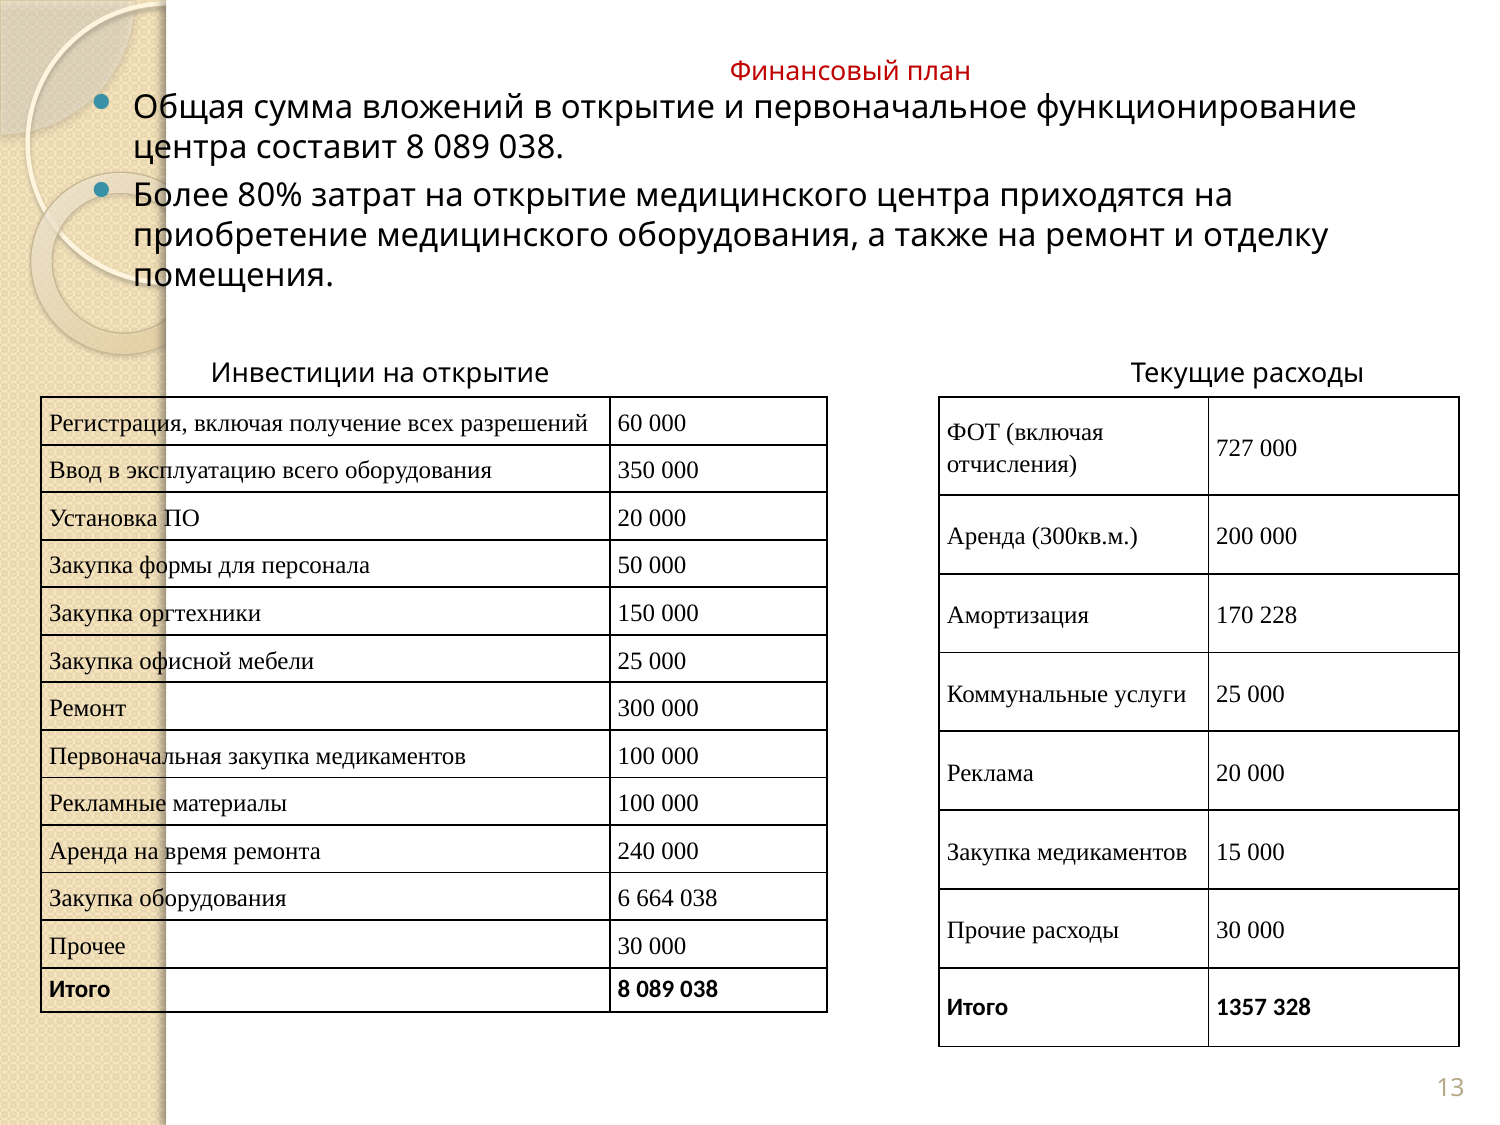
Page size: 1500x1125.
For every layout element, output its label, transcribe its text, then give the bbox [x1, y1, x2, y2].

table_cell Аренда (300кв.м.) [940, 496, 1208, 573]
table_cell 15 000 [1209, 811, 1458, 888]
table_cell 25 000 [611, 636, 826, 681]
table_cell 200 000 [1209, 496, 1458, 573]
table_cell Прочее [42, 921, 609, 967]
table_cell 350 000 [611, 446, 826, 491]
table_cell 20 000 [1209, 732, 1458, 809]
table_cell 1357 328 [1209, 969, 1458, 1046]
table_cell 30 000 [611, 921, 826, 967]
table_cell Амортизация [940, 575, 1208, 652]
table_cell Ввод в эксплуатацию всего оборудования [42, 446, 609, 491]
table_cell 30 000 [1209, 890, 1458, 967]
table_cell Прочие расходы [940, 890, 1208, 967]
table_cell 240 000 [611, 826, 826, 872]
table_cell Закупка офисной мебели [42, 636, 609, 681]
title Финансовый план [235, 45, 1466, 126]
table_cell Итого [42, 969, 609, 1011]
table_header Регистрация, включая получение всех разрешений [42, 398, 609, 444]
table_cell Итого [940, 969, 1208, 1046]
table_cell Закупка оргтехники [42, 588, 609, 634]
table_cell Закупка формы для персонала [42, 541, 609, 586]
table_cell 6 664 038 [611, 873, 826, 919]
table_cell Аренда на время ремонта [42, 826, 609, 872]
table_cell Закупка оборудования [42, 873, 609, 919]
slide_number 13 [1413, 1034, 1488, 1113]
table_cell Закупка медикаментов [940, 811, 1208, 888]
table_cell Реклама [940, 732, 1208, 809]
table_cell 300 000 [611, 683, 826, 729]
table_cell 25 000 [1209, 653, 1458, 730]
table_header 727 000 [1209, 398, 1458, 494]
table_header 60 000 [611, 398, 826, 444]
list Общая сумма вложений в открытие и первоначальное функционирование центра составит 8 089 038. Более 80% затрат на открытие медицинского центра приходятся на приобретение медицинского оборудования, а также на ремонт и отделку помещения. Инвестиции на открытие Текущие расходы [64, 78, 1437, 398]
table_cell 170 228 [1209, 575, 1458, 652]
table_cell Рекламные материалы [42, 778, 609, 824]
table_cell Коммунальные услуги [940, 653, 1208, 730]
table_header ФОТ (включая отчисления) [940, 398, 1208, 494]
table_cell 100 000 [611, 731, 826, 777]
table_cell 20 000 [611, 493, 826, 539]
table_cell Установка ПО [42, 493, 609, 539]
table_cell Первоначальная закупка медикаментов [42, 731, 609, 777]
table_cell 8 089 038 [611, 969, 826, 1011]
table_cell Ремонт [42, 683, 609, 729]
table_cell 50 000 [611, 541, 826, 586]
table_cell 100 000 [611, 778, 826, 824]
table_cell 150 000 [611, 588, 826, 634]
